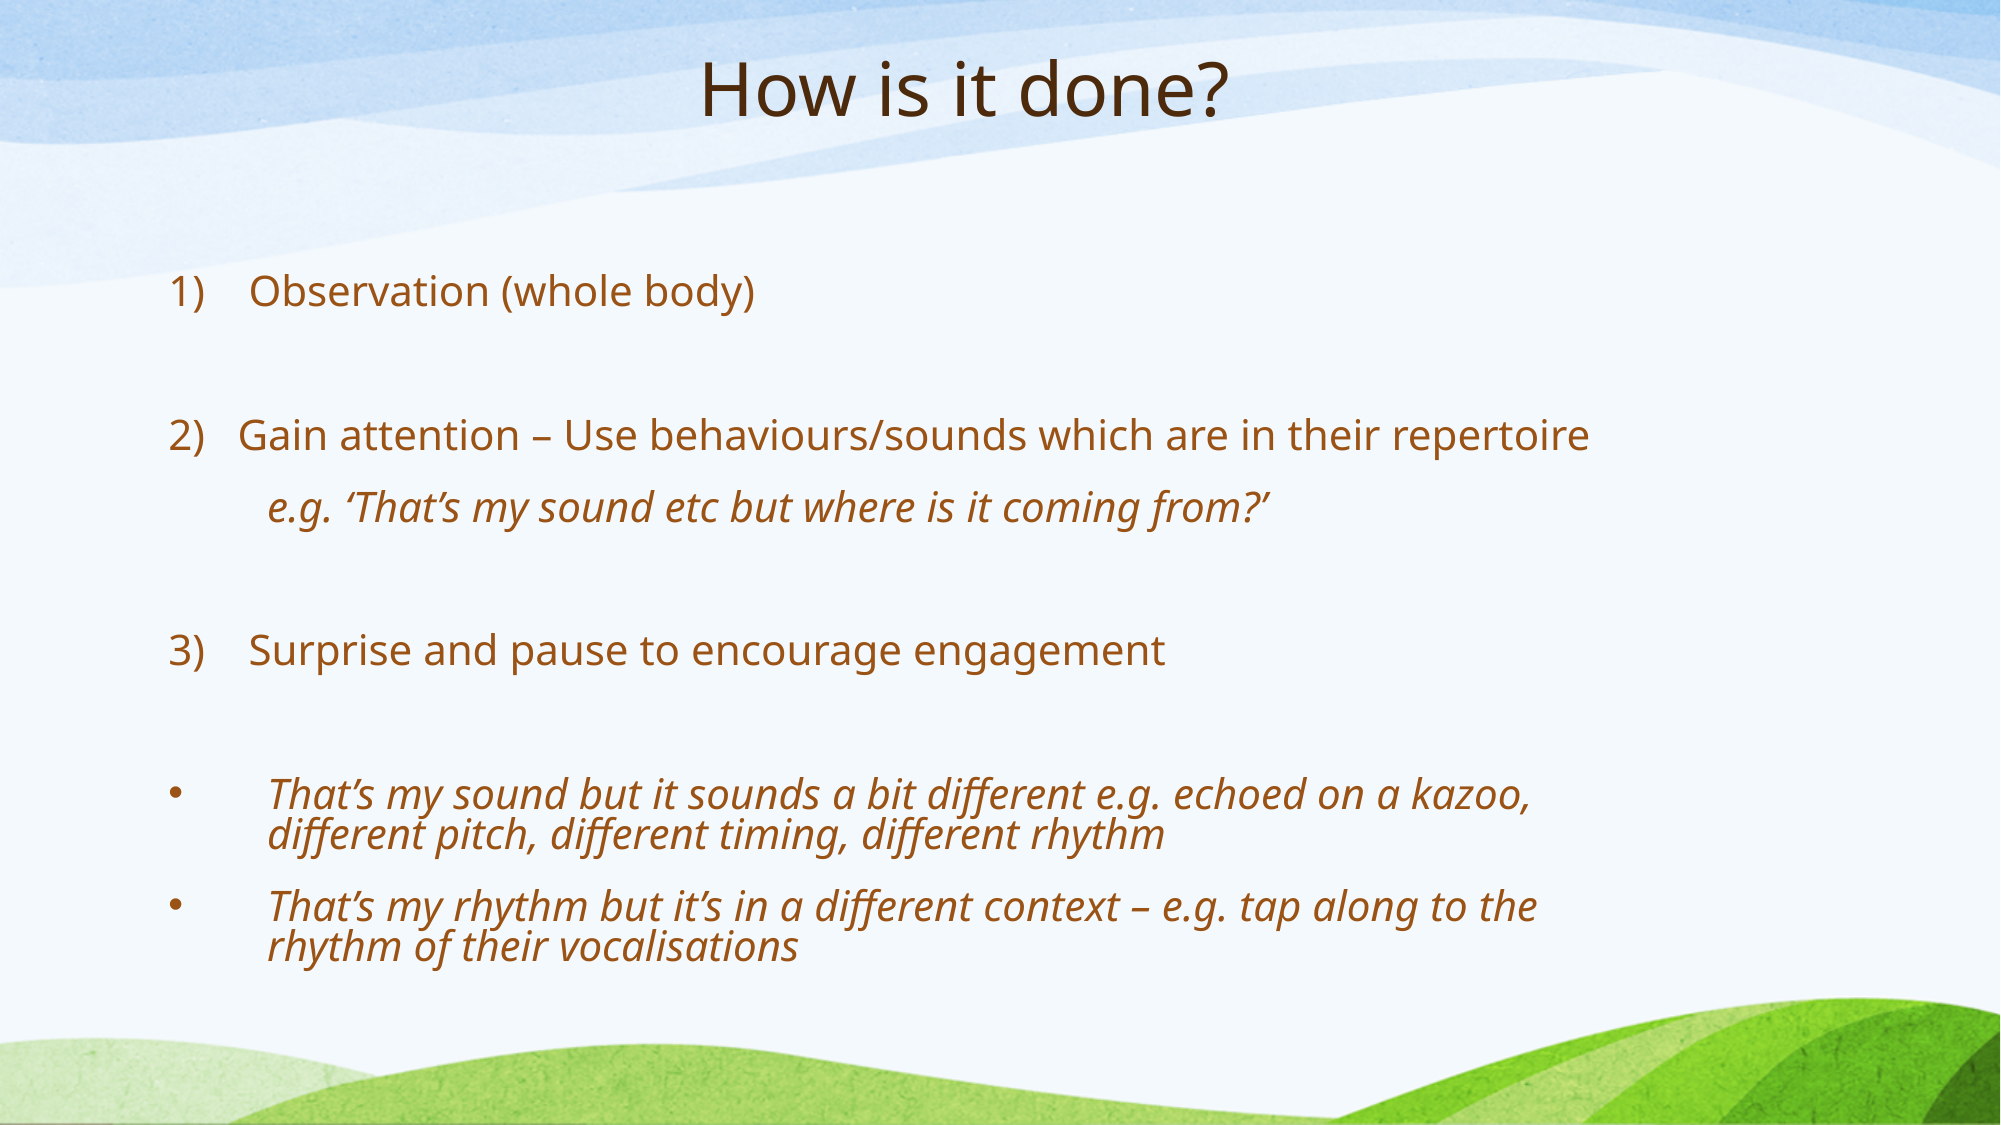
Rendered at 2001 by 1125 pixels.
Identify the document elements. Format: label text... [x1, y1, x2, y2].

picture [0, 0, 2001, 1125]
title How is it done? [326, 42, 1602, 140]
list 1) Observation (whole body) 2) Gain attention – Use behaviours/sounds which are in their repertoire e.g. ‘That’s my sound etc but where is it coming from?’ 3) Surprise and pause to encourage engagement That’s my sound but it sounds a bit different e.g. echoed on a kazoo, different pitch, different timing, different rhythm That’s my rhythm but it’s in a different context – e.g. tap along to the rhythm of their vocalisations [153, 267, 1677, 991]
